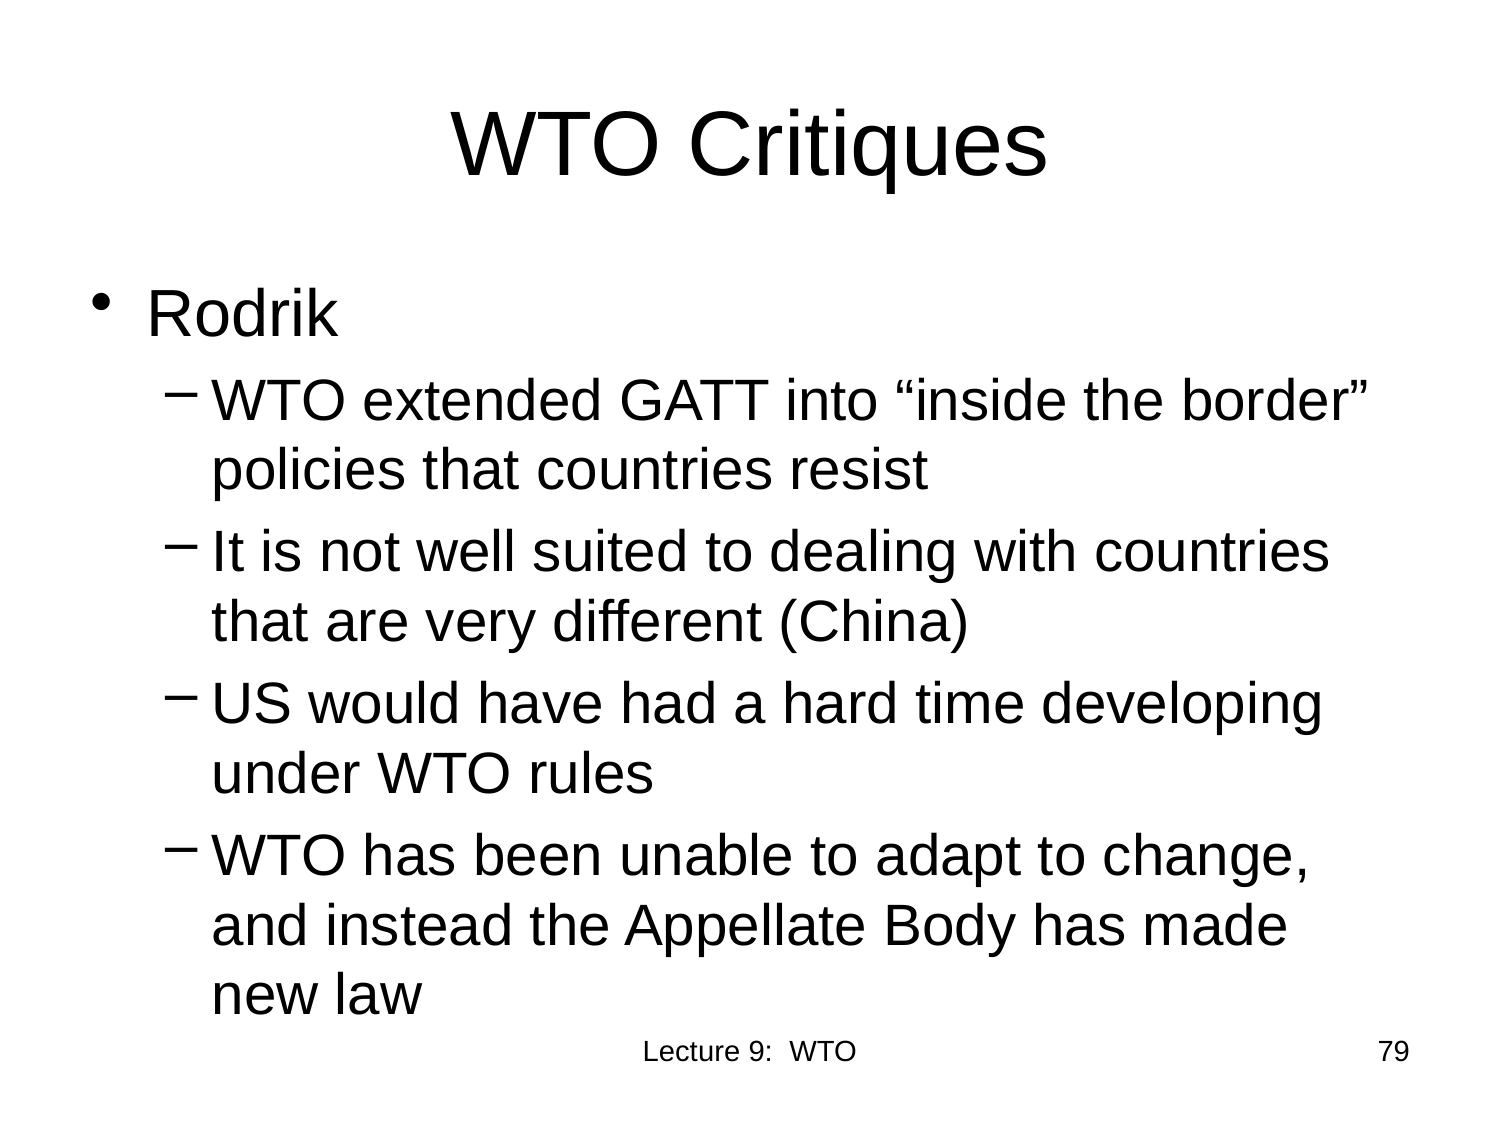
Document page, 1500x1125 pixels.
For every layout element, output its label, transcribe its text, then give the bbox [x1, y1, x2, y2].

slide_number 79 [1074, 1024, 1426, 1103]
footer Lecture 9: WTO [512, 1024, 988, 1103]
title WTO Critiques [74, 44, 1426, 233]
list Rodrik WTO extended GATT into “inside the border” policies that countries resist It is not well suited to dealing with countries that are very different (China) US would have had a hard time developing under WTO rules WTO has been unable to adapt to change, and instead the Appellate Body has made new law [74, 262, 1426, 1006]
